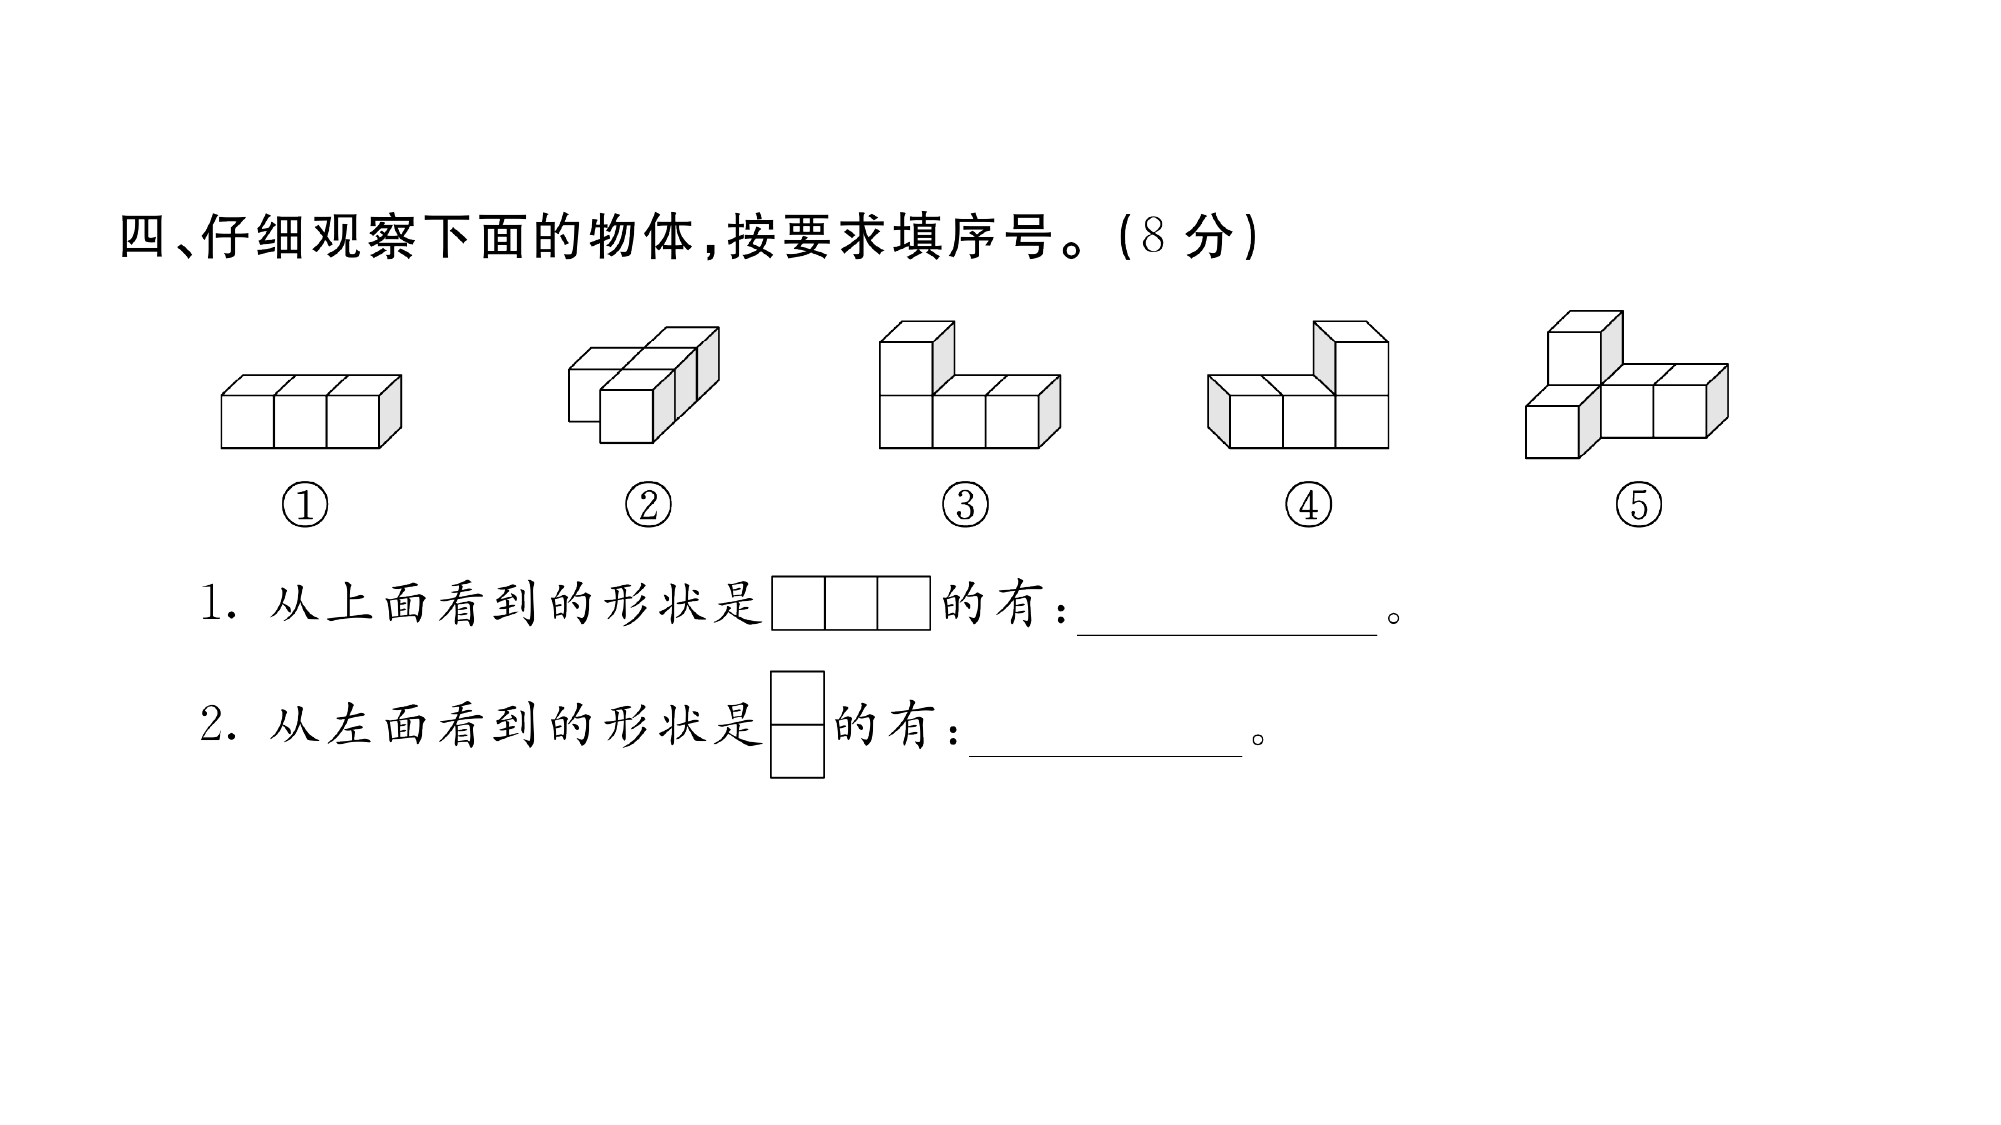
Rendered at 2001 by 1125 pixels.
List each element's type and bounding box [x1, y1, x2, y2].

picture [118, 177, 2000, 784]
